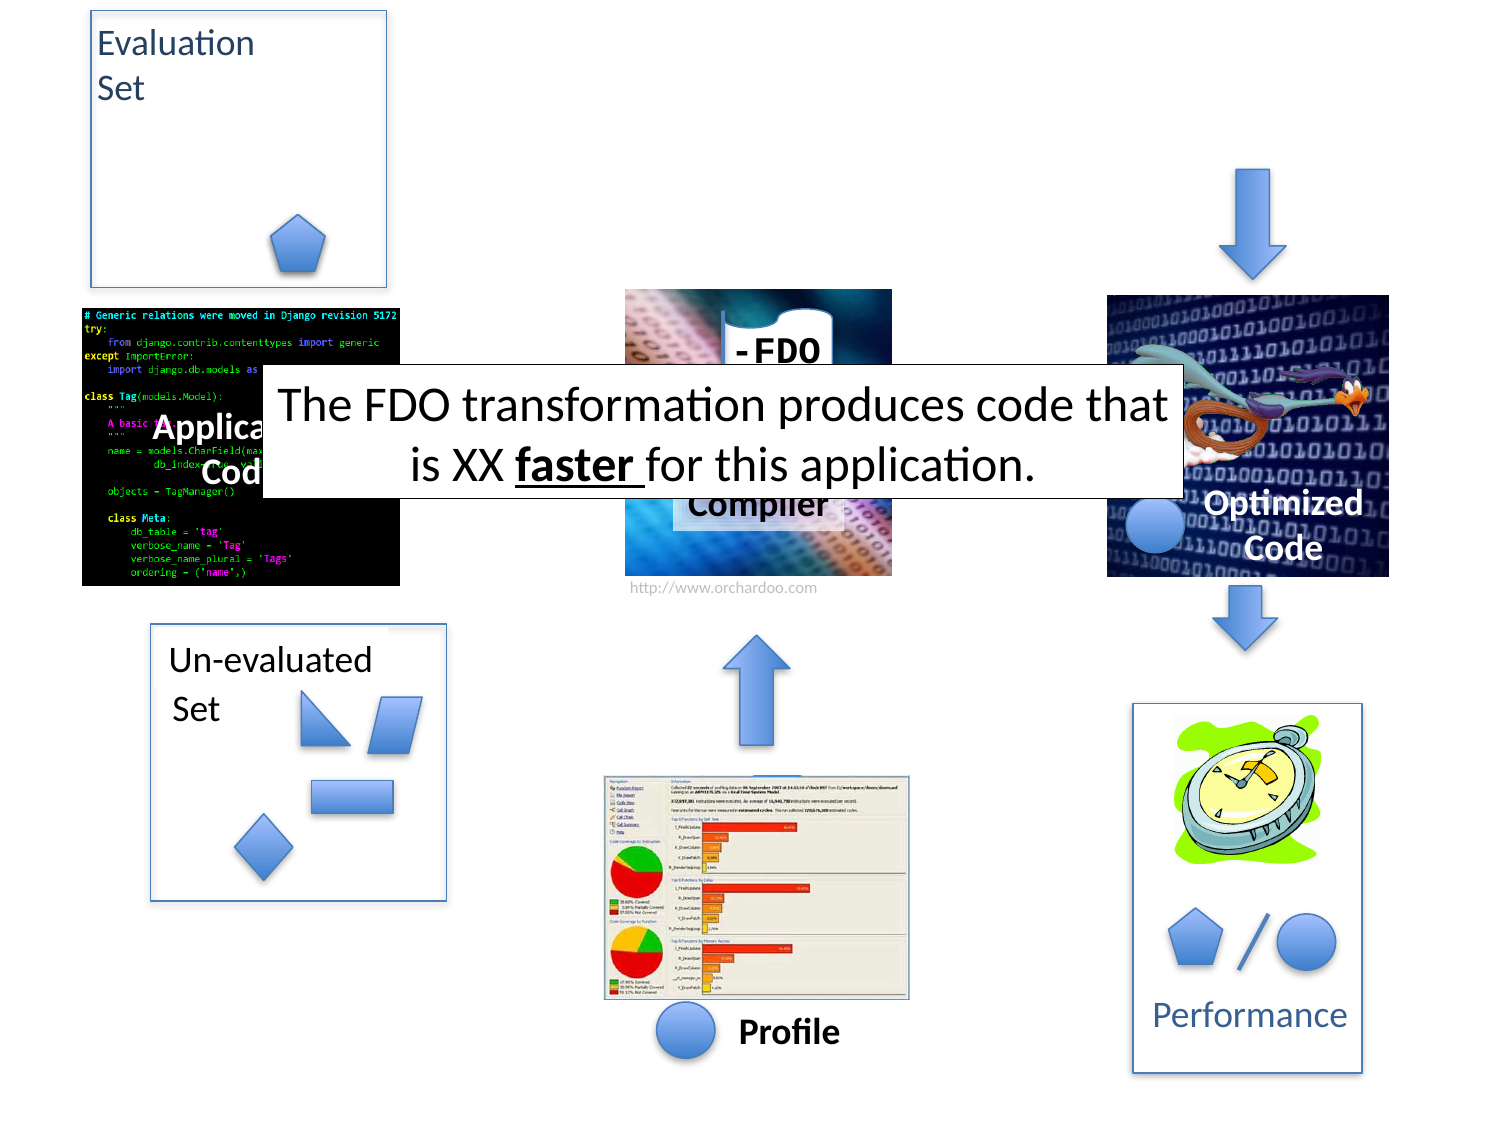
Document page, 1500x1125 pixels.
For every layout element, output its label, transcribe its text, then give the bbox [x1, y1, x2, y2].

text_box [82, 308, 400, 587]
text_box [1218, 168, 1287, 280]
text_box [944, 295, 1389, 578]
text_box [1132, 703, 1365, 1074]
text_box [722, 634, 791, 746]
text_box The FDO transformation produces code that is XX faster for this application. [404, 364, 609, 499]
text_box The FDO transformation produces code that is XX faster for this application. [898, 364, 939, 499]
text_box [603, 774, 911, 1061]
text_box Evaluation Set [82, 10, 279, 116]
text_box [90, 10, 387, 288]
text_box [1212, 585, 1279, 651]
text_box [270, 214, 326, 272]
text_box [614, 289, 893, 606]
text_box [144, 623, 447, 902]
